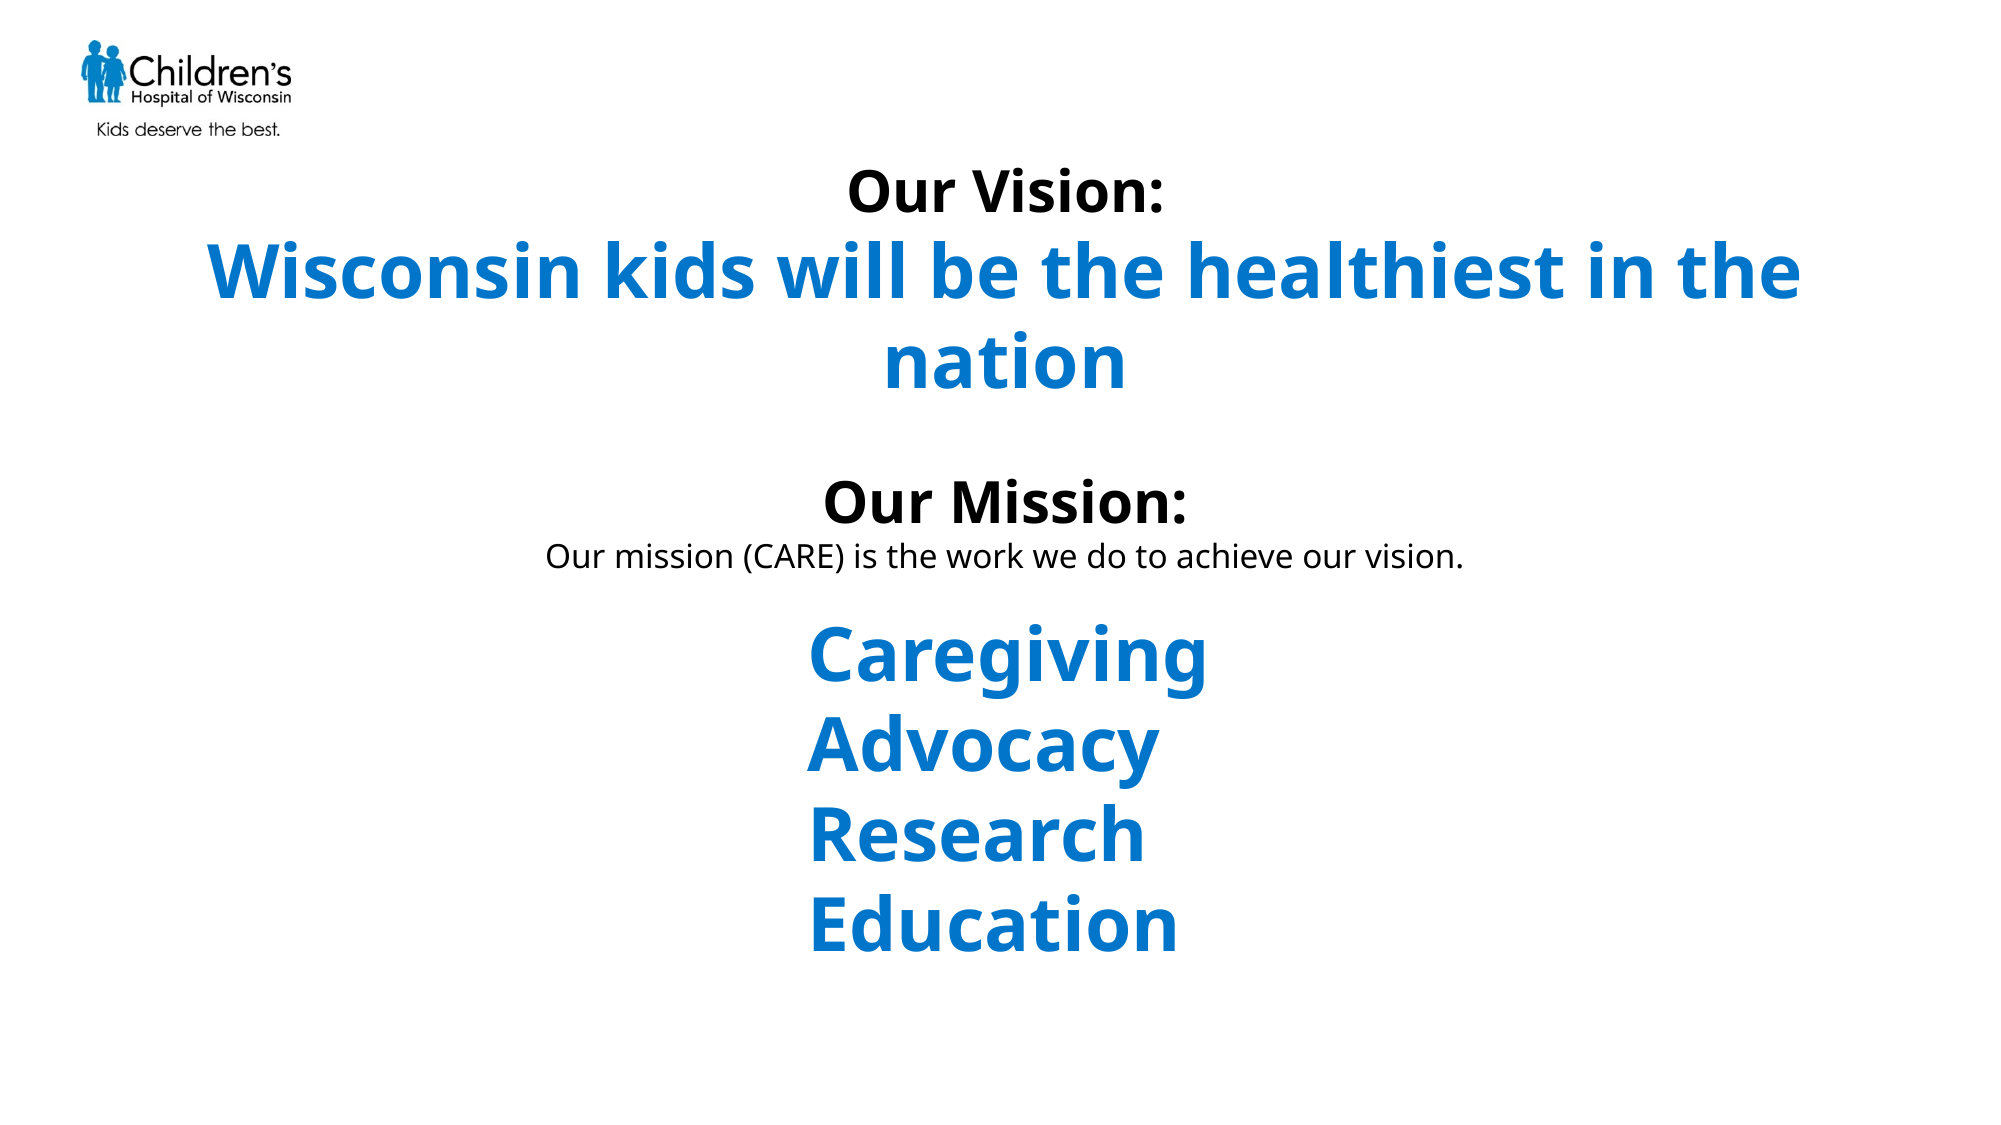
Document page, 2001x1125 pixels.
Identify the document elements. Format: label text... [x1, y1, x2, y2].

text_box Caregiving Advocacy Research Education [792, 598, 1288, 974]
text_box Our Mission: Our mission (CARE) is the work we do to achieve our vision. [334, 457, 1677, 633]
text_box Our Vision: Wisconsin kids will be the healthiest in the nation [106, 146, 1905, 457]
picture [81, 40, 291, 136]
